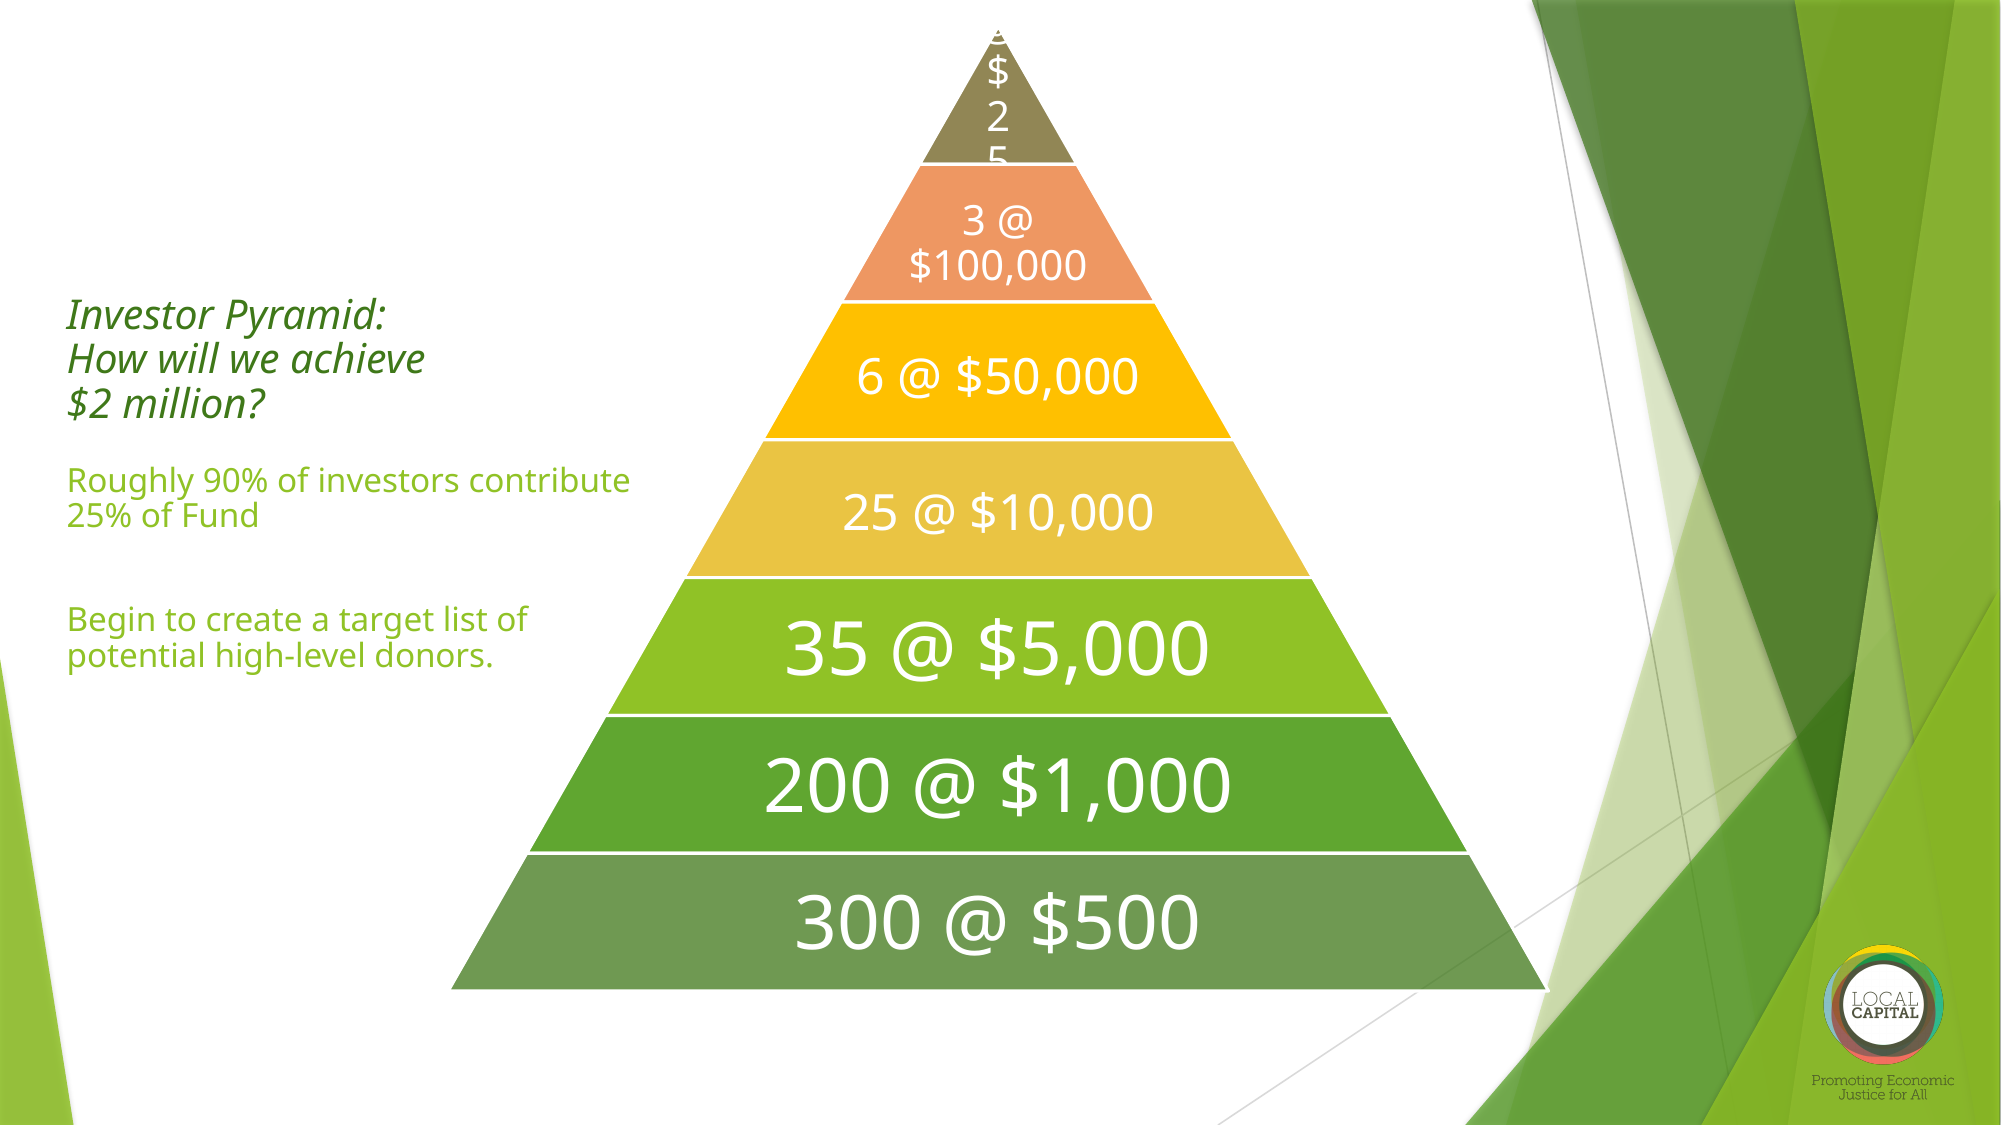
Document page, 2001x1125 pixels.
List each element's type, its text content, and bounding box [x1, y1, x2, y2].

title Investor Pyramid: How will we achieve $2 million? Roughly 90% of investors contribute 25% of Fund Begin to create a target list of potential high-level donors. [51, 215, 442, 933]
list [447, 25, 1550, 992]
picture [1800, 939, 1965, 1105]
